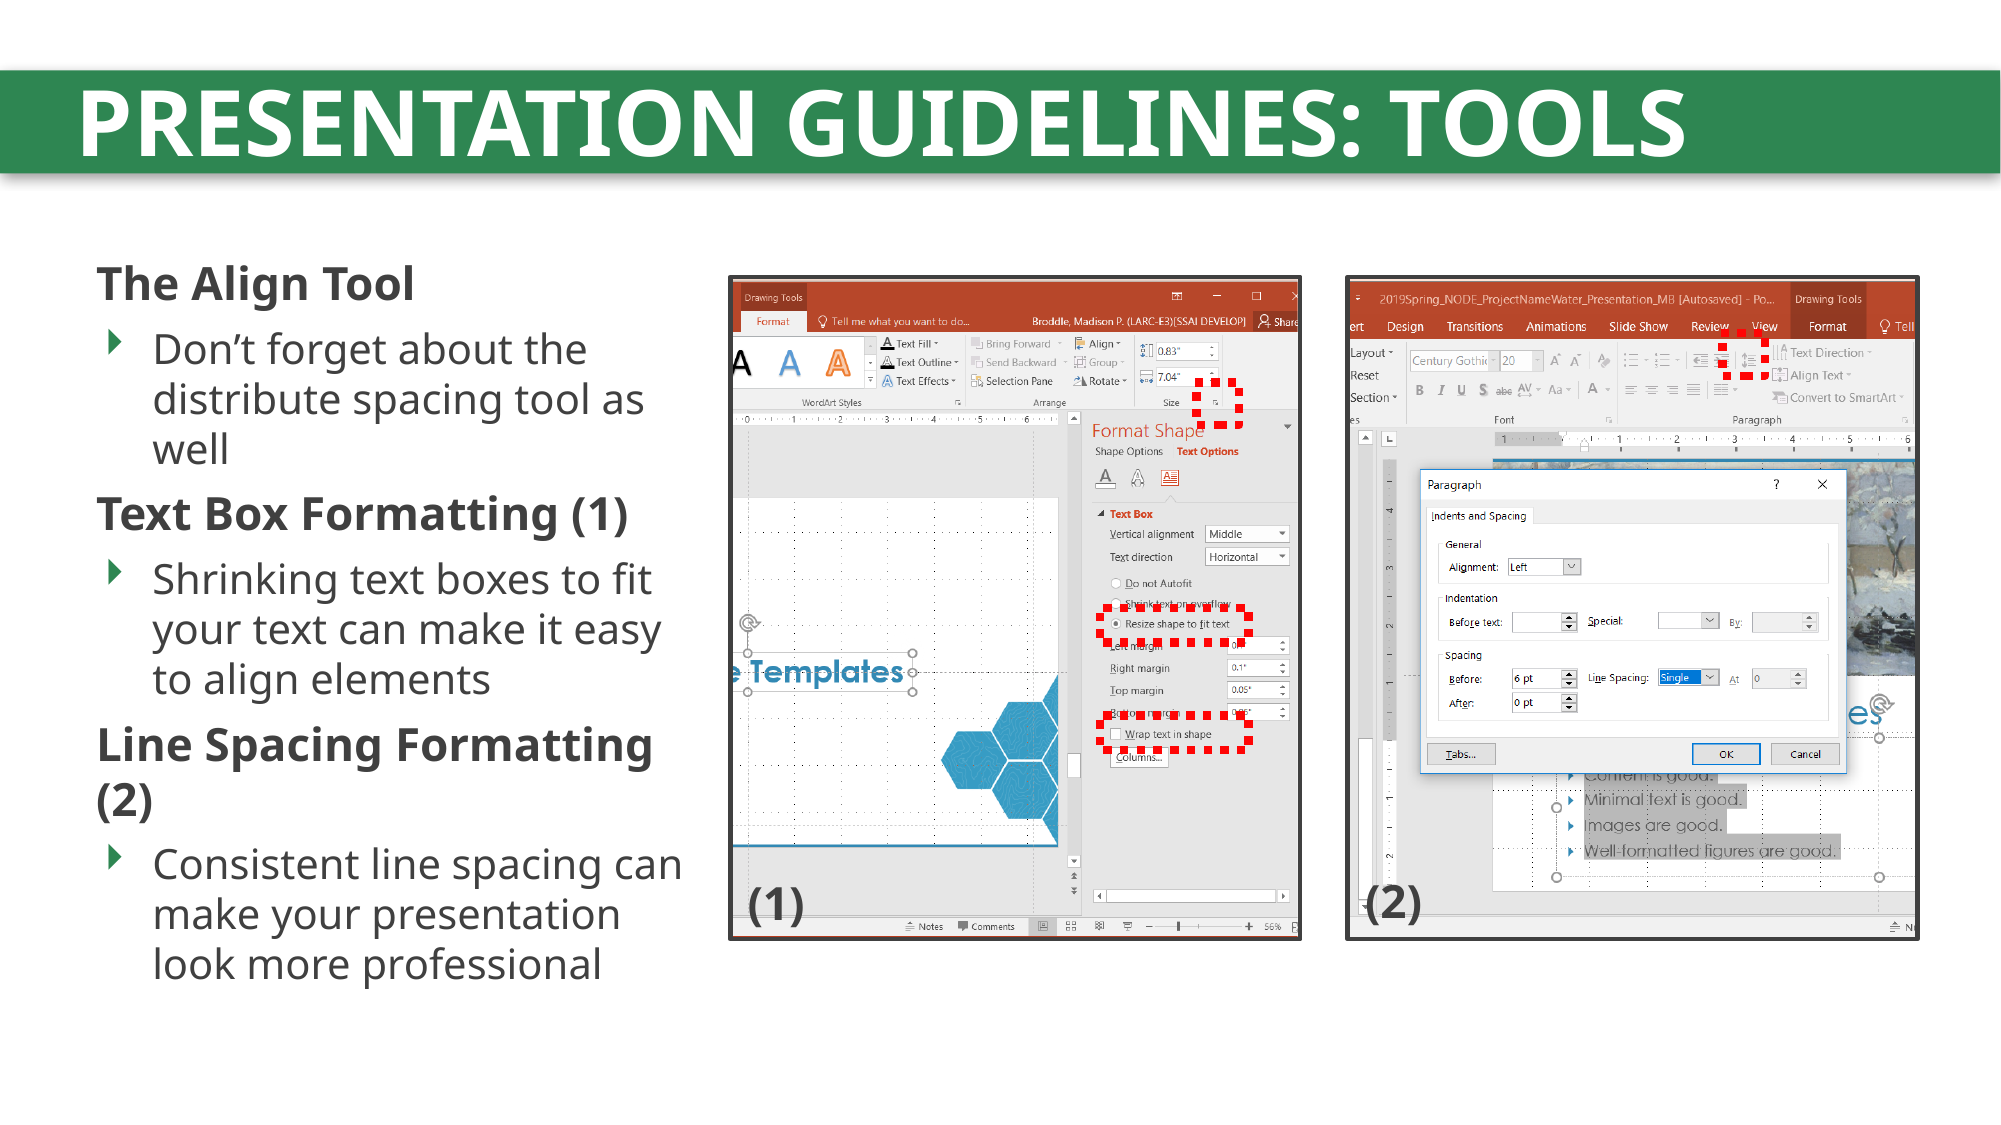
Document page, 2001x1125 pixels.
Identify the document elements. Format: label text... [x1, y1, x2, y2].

text_box The Align Tool Don’t forget about the distribute spacing tool as well Text Box Formatting (1) Shrinking text boxes to fit your text can make it easy to align elements Line Spacing Formatting (2) Consistent line spacing can make your presentation look more professional [81, 247, 717, 996]
text_box PRESENTATION GUIDELINES: TOOLS [60, 87, 1740, 166]
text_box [732, 279, 1298, 938]
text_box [1350, 279, 1915, 937]
